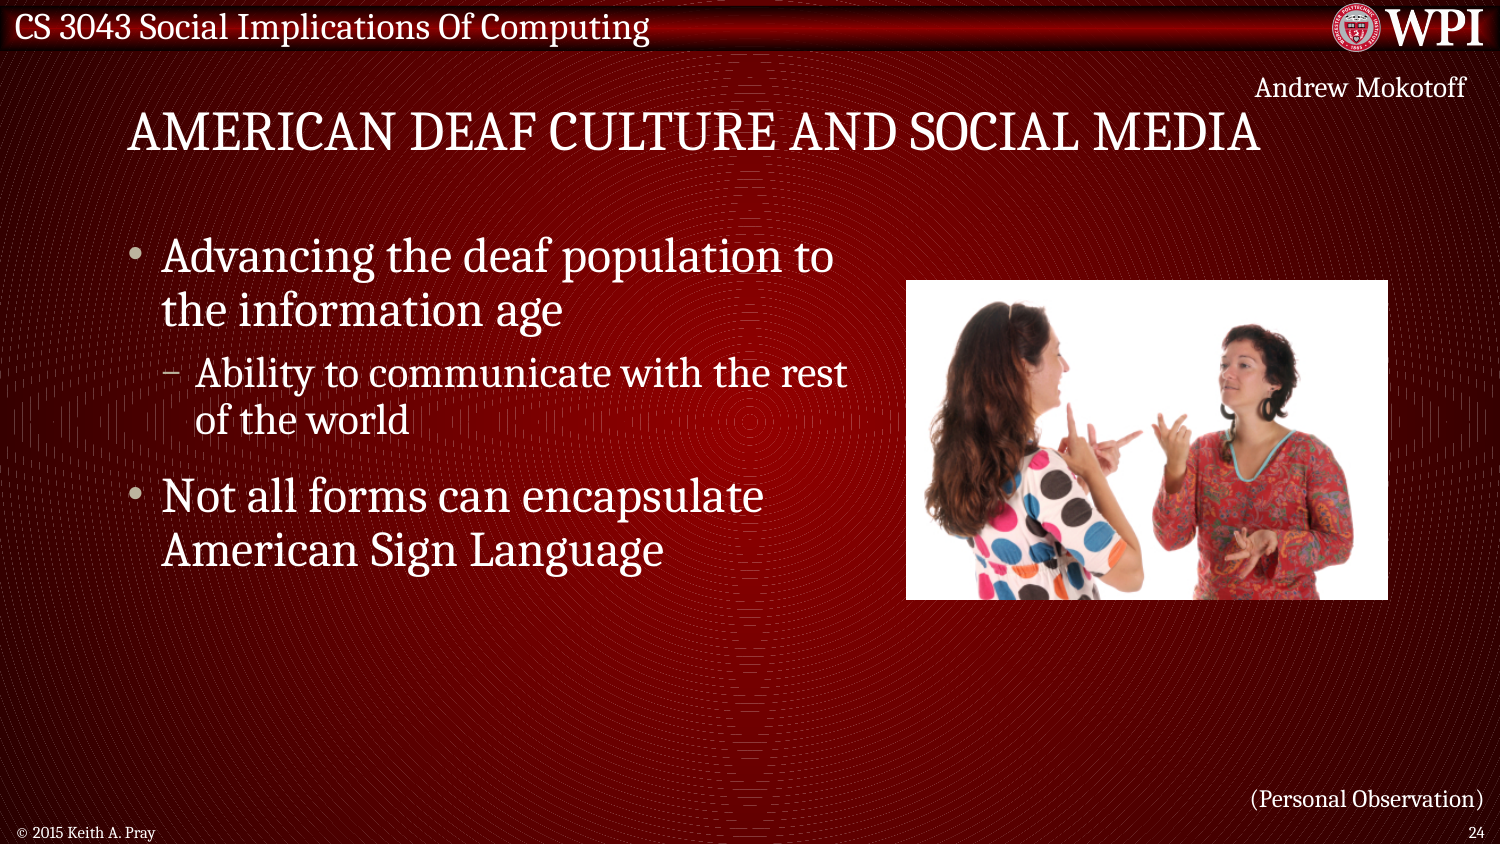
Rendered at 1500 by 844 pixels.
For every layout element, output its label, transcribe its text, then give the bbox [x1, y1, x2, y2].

title American deaf culture and social media [112, 59, 1388, 210]
text_box Andrew Mokotoff [1123, 61, 1481, 111]
picture [1332, 3, 1483, 52]
list Advancing the deaf population to the information age Ability to communicate with the rest of the world Not all forms can encapsulate American Sign Language [112, 221, 873, 772]
text_box (Personal Observation) [0, 775, 1500, 821]
footer © 2015 Keith A. Pray [0, 821, 913, 844]
slide_number 24 [1397, 821, 1500, 844]
picture [906, 280, 1388, 601]
